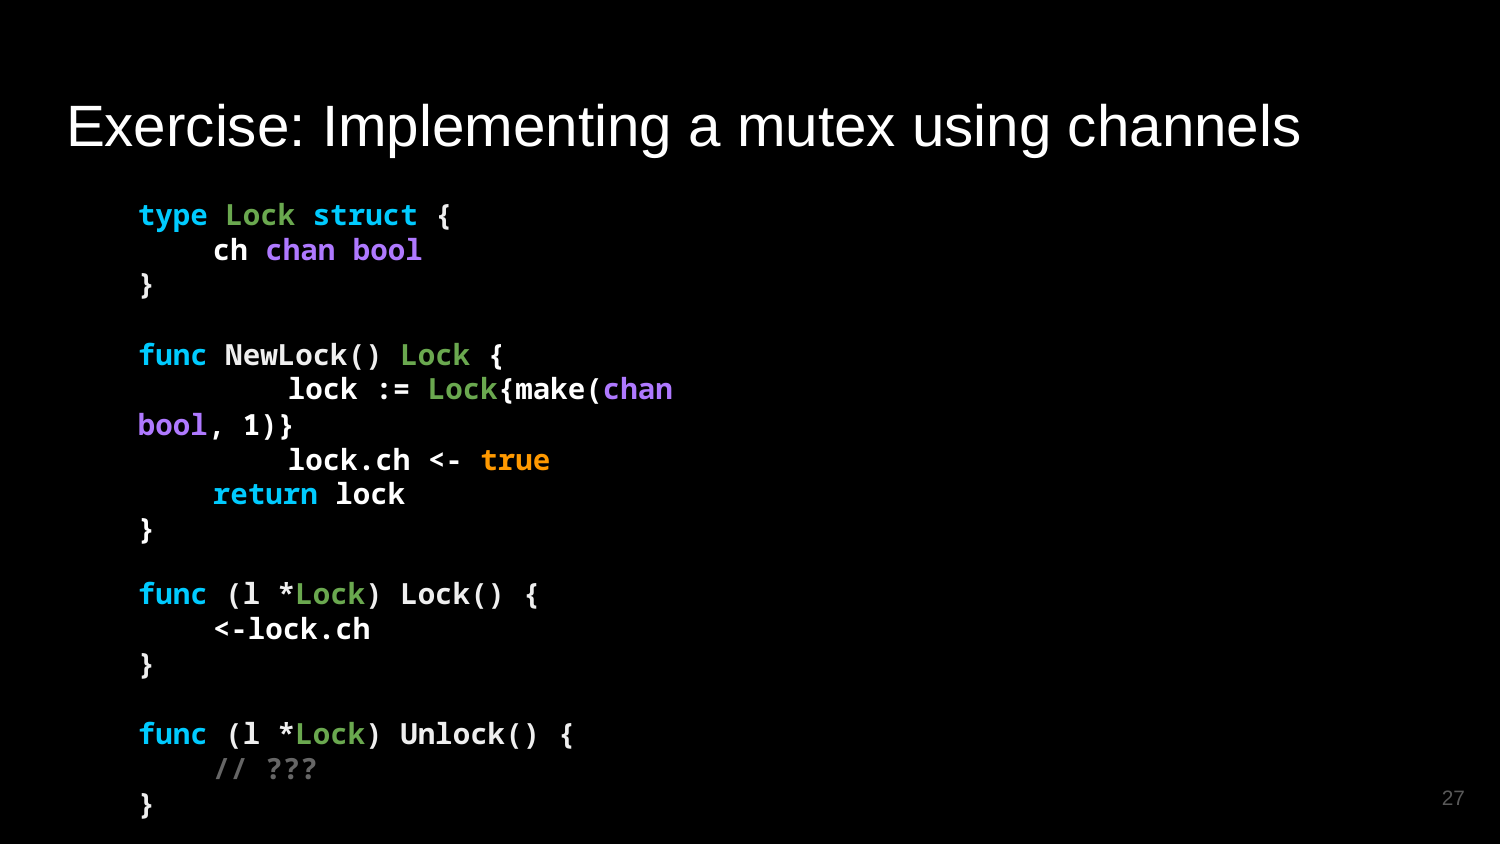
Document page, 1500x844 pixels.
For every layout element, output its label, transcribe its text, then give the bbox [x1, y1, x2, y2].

title Exercise: Implementing a mutex using channels [51, 72, 1449, 167]
text_box type Lock struct { ch chan bool } func NewLock() Lock { lock := Lock{make(chan bool, 1)} lock.ch <- true return lock } func (l *Lock) Lock() { <-lock.ch } func (l *Lock) Unlock() { // ??? } [122, 181, 745, 730]
slide_number ‹#› [1389, 764, 1480, 830]
